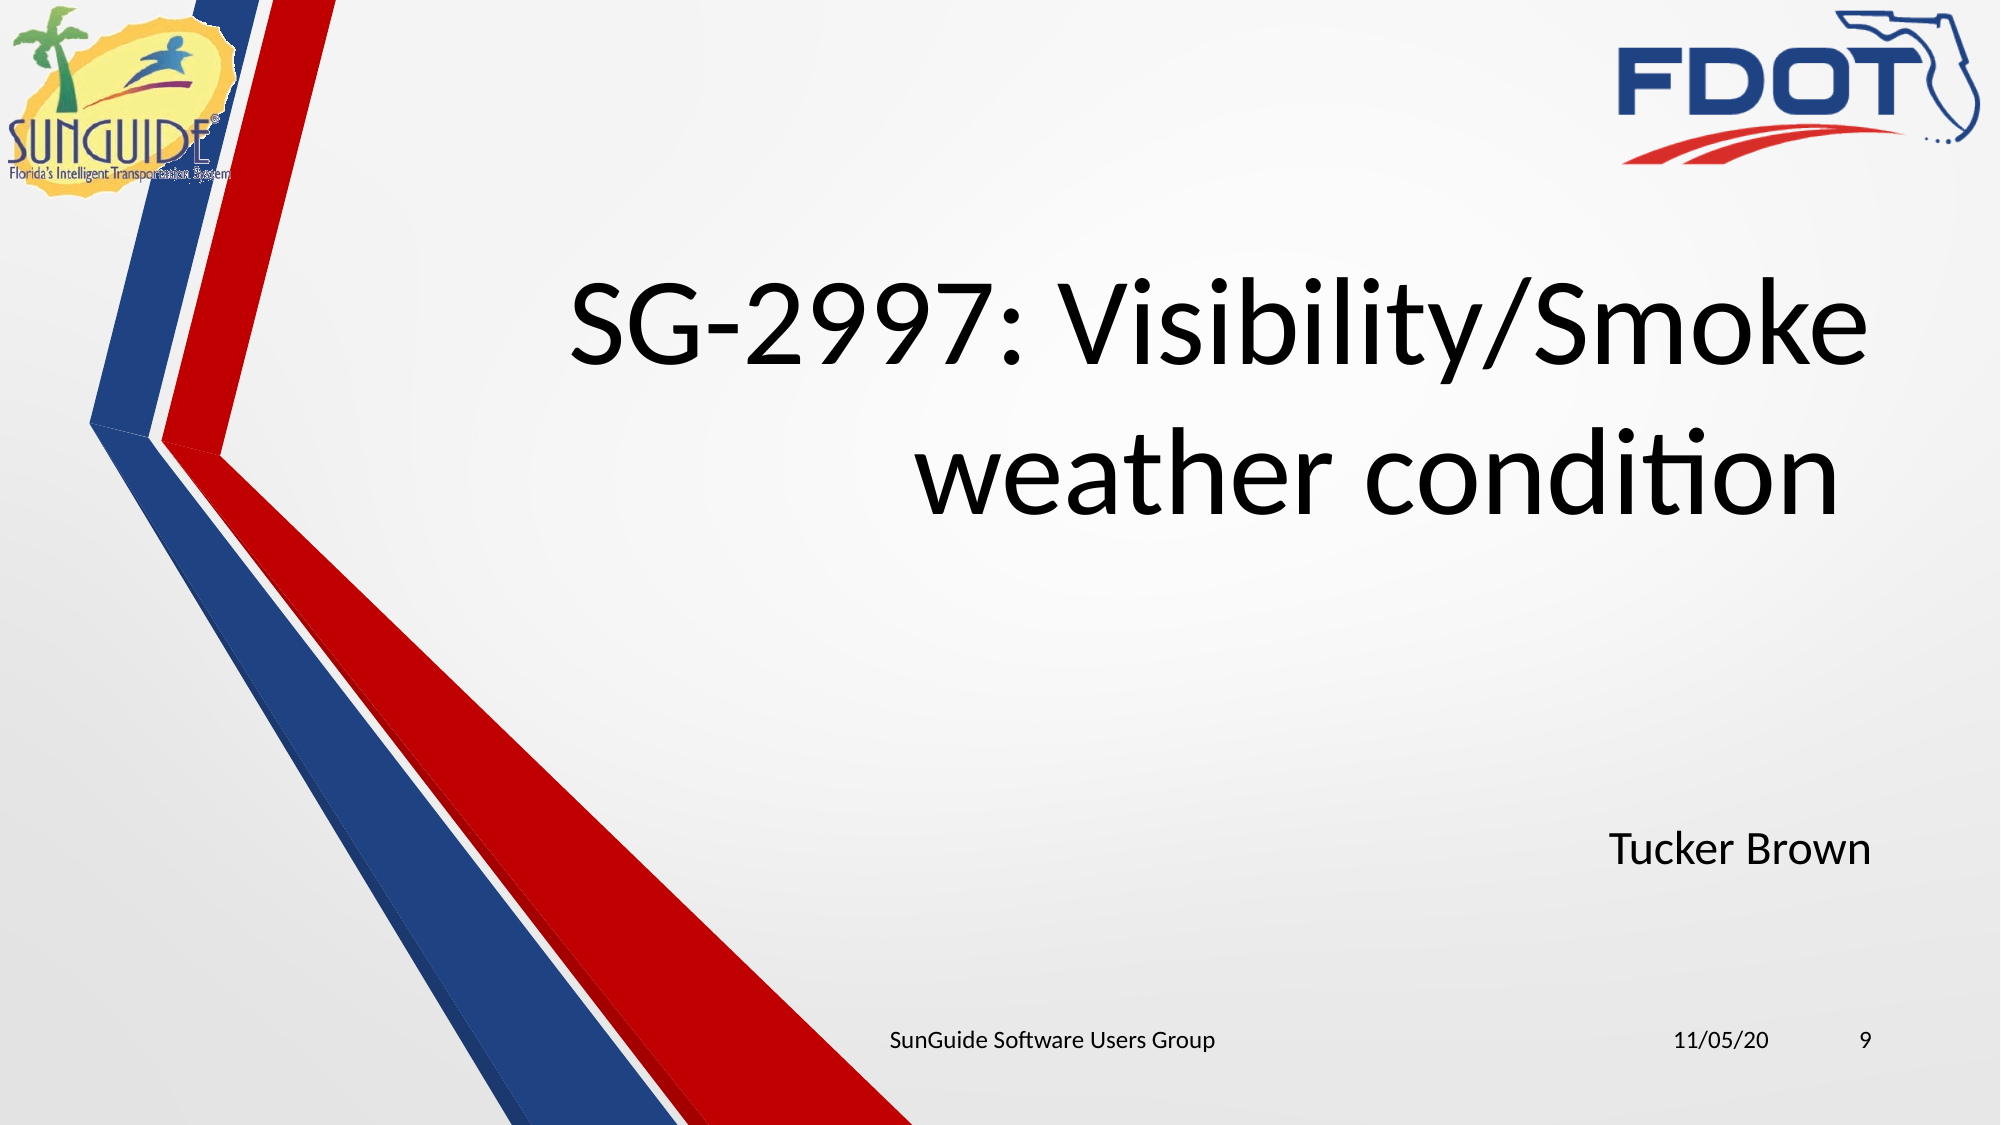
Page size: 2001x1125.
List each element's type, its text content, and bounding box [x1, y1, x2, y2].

footer SunGuide Software Users Group [874, 1009, 1584, 1069]
subtitle Tucker Brown [740, 655, 1887, 884]
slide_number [1596, 1009, 1784, 1069]
picture [2, 0, 249, 209]
title SG-2997: Visibility/Smoke weather condition [480, 226, 1887, 547]
slide_number 9 [1796, 1009, 1887, 1069]
picture [1611, 0, 1983, 172]
